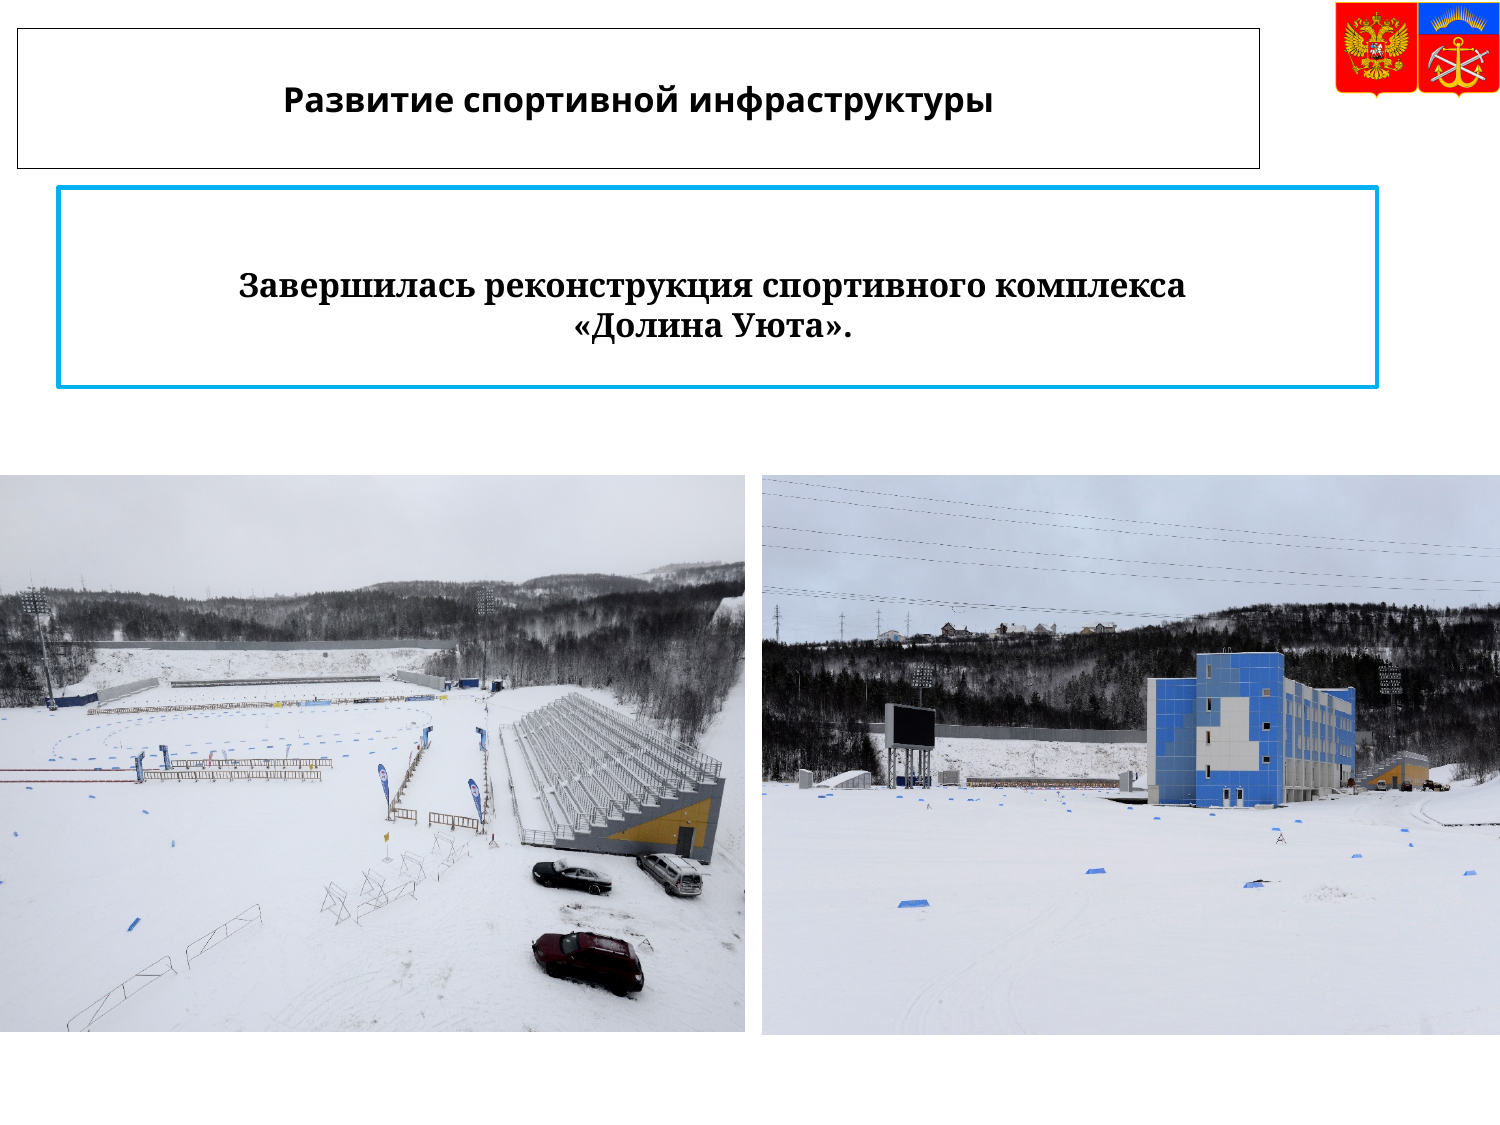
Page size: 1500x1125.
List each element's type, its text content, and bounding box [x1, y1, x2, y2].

text_box [56, 185, 1379, 389]
title Развитие спортивной инфраструктуры [17, 28, 1260, 169]
picture [0, 475, 745, 1033]
picture [1335, 2, 1500, 99]
picture [762, 475, 1500, 1036]
text_box Завершилась реконструкция спортивного комплекса «Долина Уюта». [111, 257, 1324, 352]
